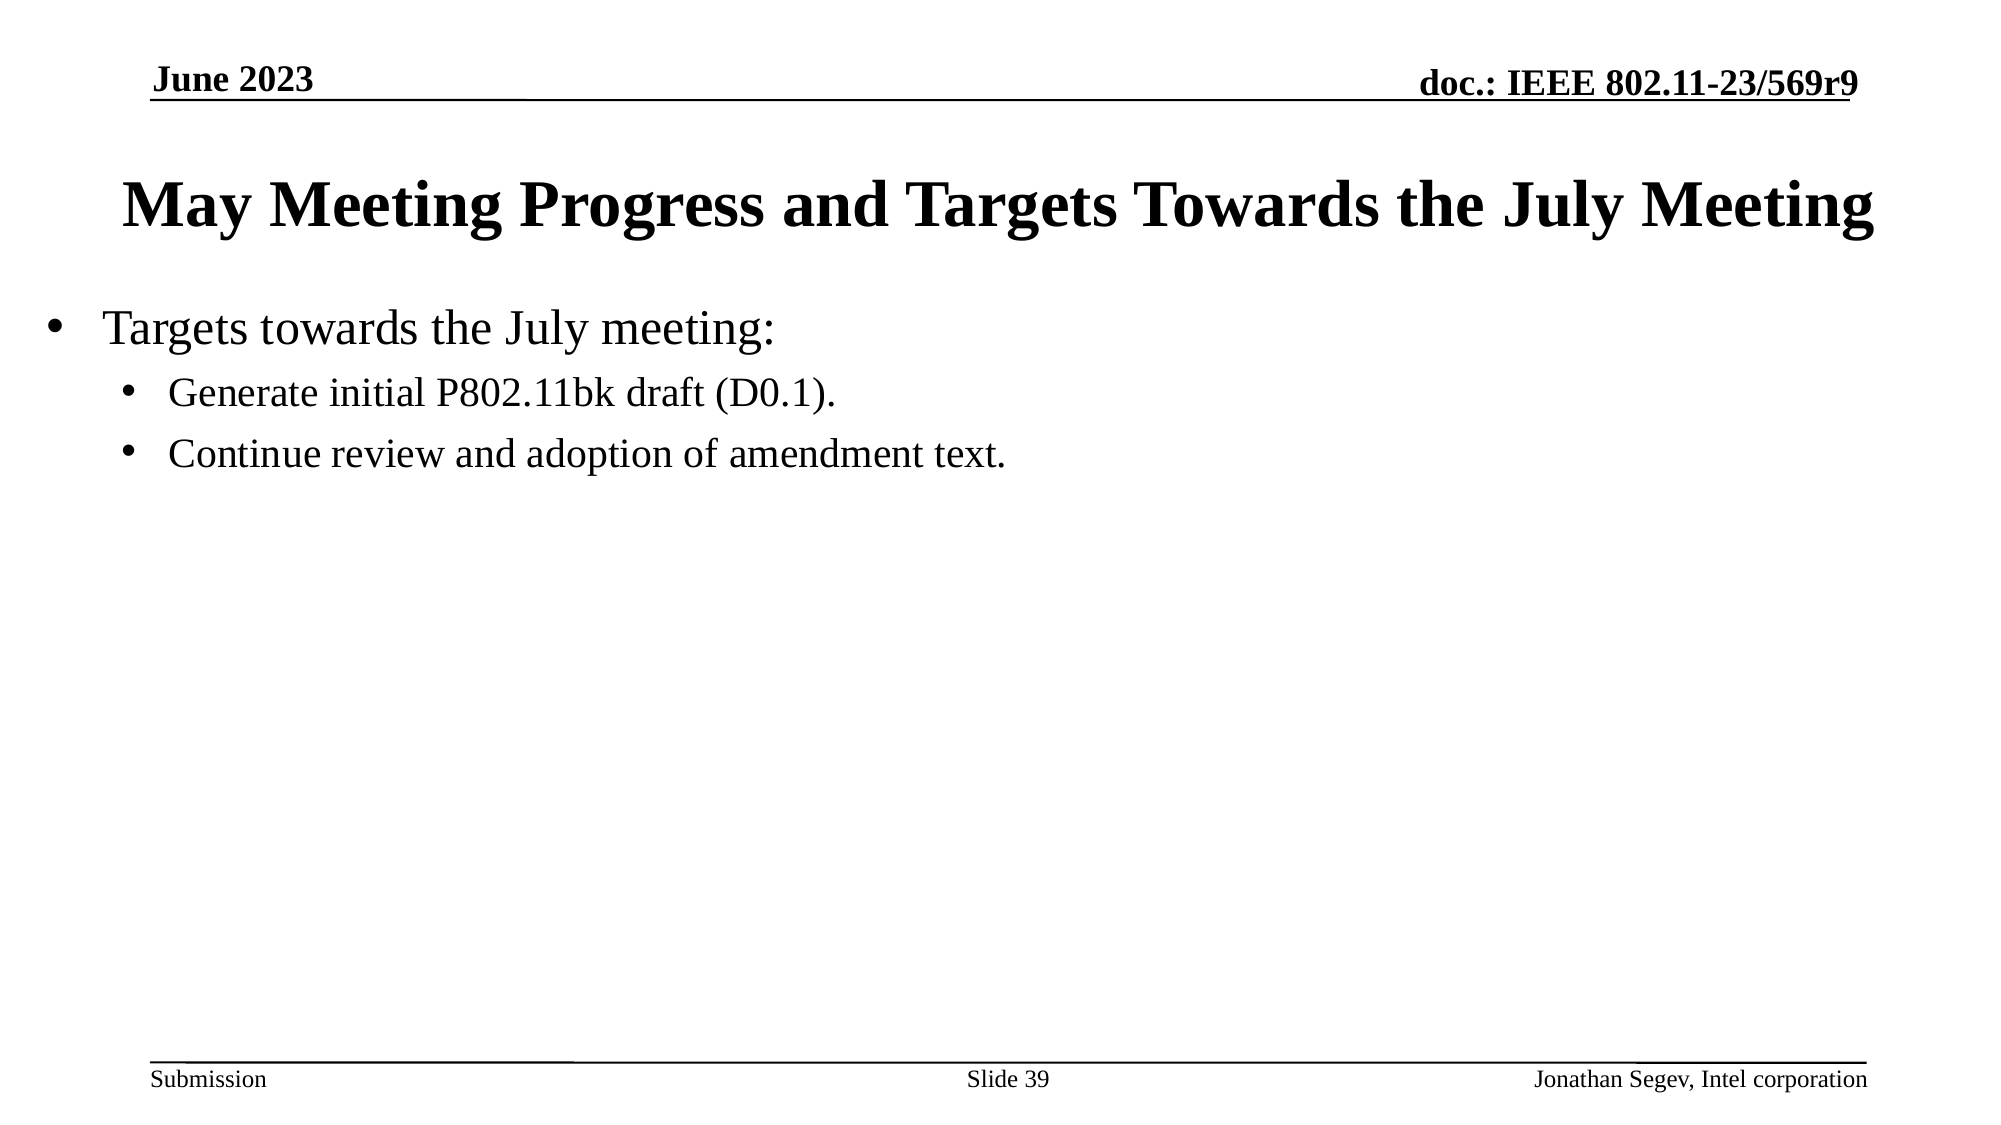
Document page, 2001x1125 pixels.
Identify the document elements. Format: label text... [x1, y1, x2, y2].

title May Meeting Progress and Targets Towards the July Meeting [31, 112, 1969, 288]
slide_number Slide 39 [950, 1061, 1067, 1123]
footer Jonathan Segev, Intel corporation [1171, 1061, 1869, 1093]
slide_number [152, 54, 563, 100]
list Targets towards the July meeting: Generate initial P802.11bk draft (D0.1). Continue review and adoption of amendment text. [31, 286, 1674, 1000]
